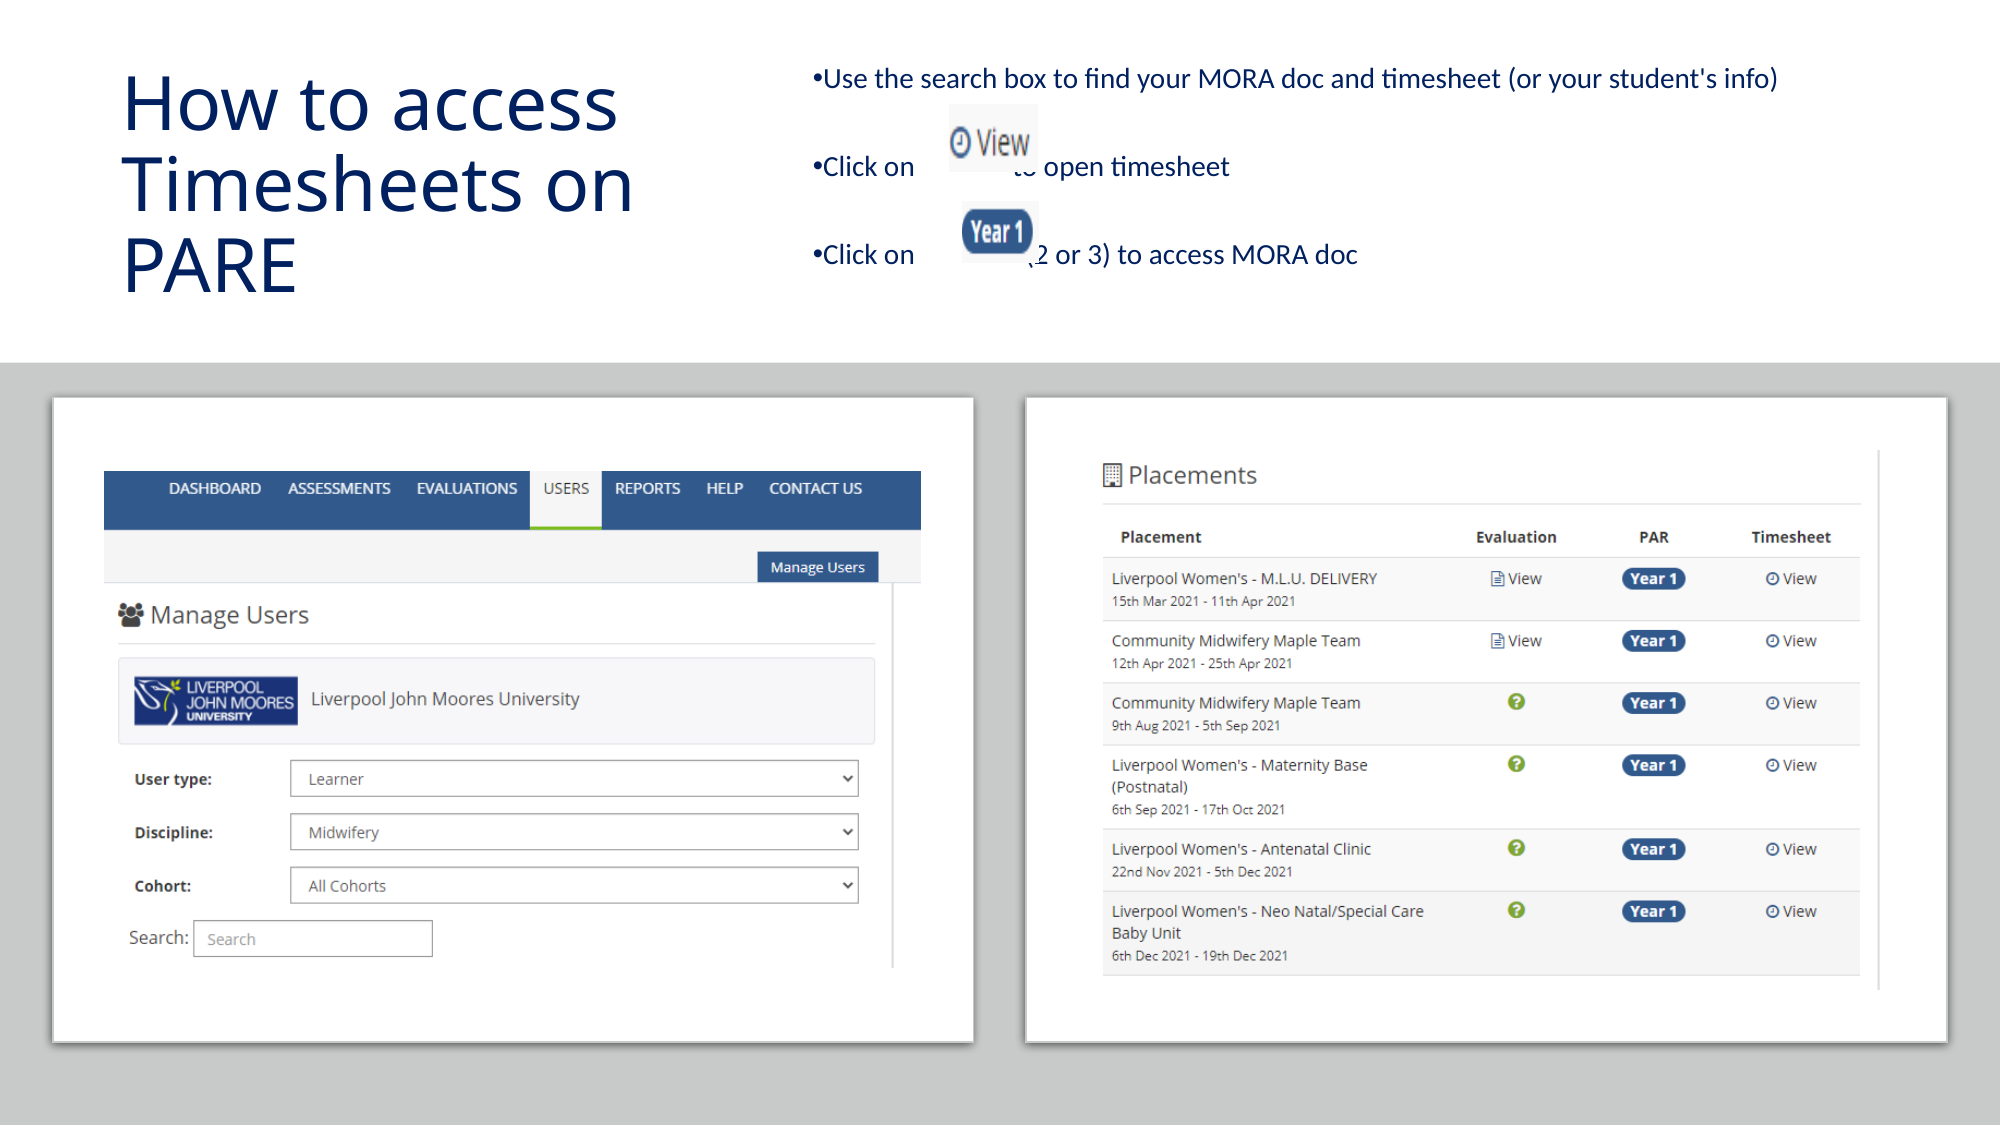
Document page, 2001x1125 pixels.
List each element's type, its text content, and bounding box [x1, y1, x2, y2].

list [104, 471, 921, 968]
text_box [52, 396, 975, 1043]
picture [962, 201, 1039, 263]
text_box [1025, 396, 1948, 1043]
title How to access Timesheets on PARE [106, 55, 711, 320]
text_box Use the search box to find your MORA doc and timesheet (or your student's info) Click on to open timesheet Click on (2 or 3) to access MORA doc [797, 55, 1893, 319]
text_box [0, 362, 2000, 1125]
picture [949, 104, 1038, 173]
picture [1078, 450, 1895, 990]
